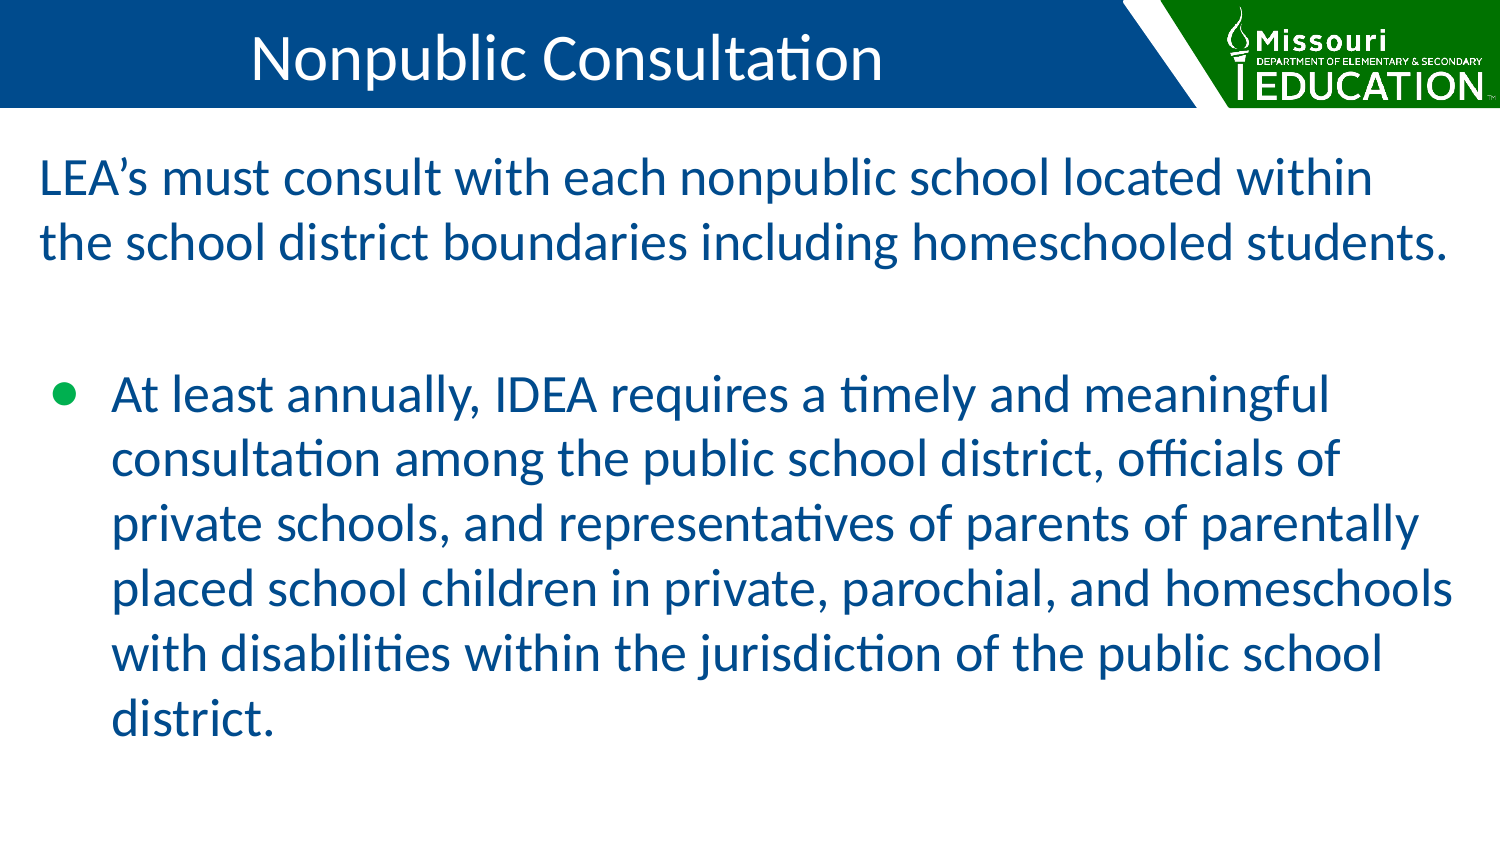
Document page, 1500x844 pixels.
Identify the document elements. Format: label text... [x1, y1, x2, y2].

title Nonpublic Consultation [50, 5, 1100, 104]
picture [1224, 2, 1498, 103]
list LEA’s must consult with each nonpublic school located within the school district boundaries including homeschooled students. At least annually, IDEA requires a timely and meaningful consultation among the public school district, officials of private schools, and representatives of parents of parentally placed school children in private, parochial, and homeschools with disabilities within the jurisdiction of the public school district. [24, 134, 1475, 772]
